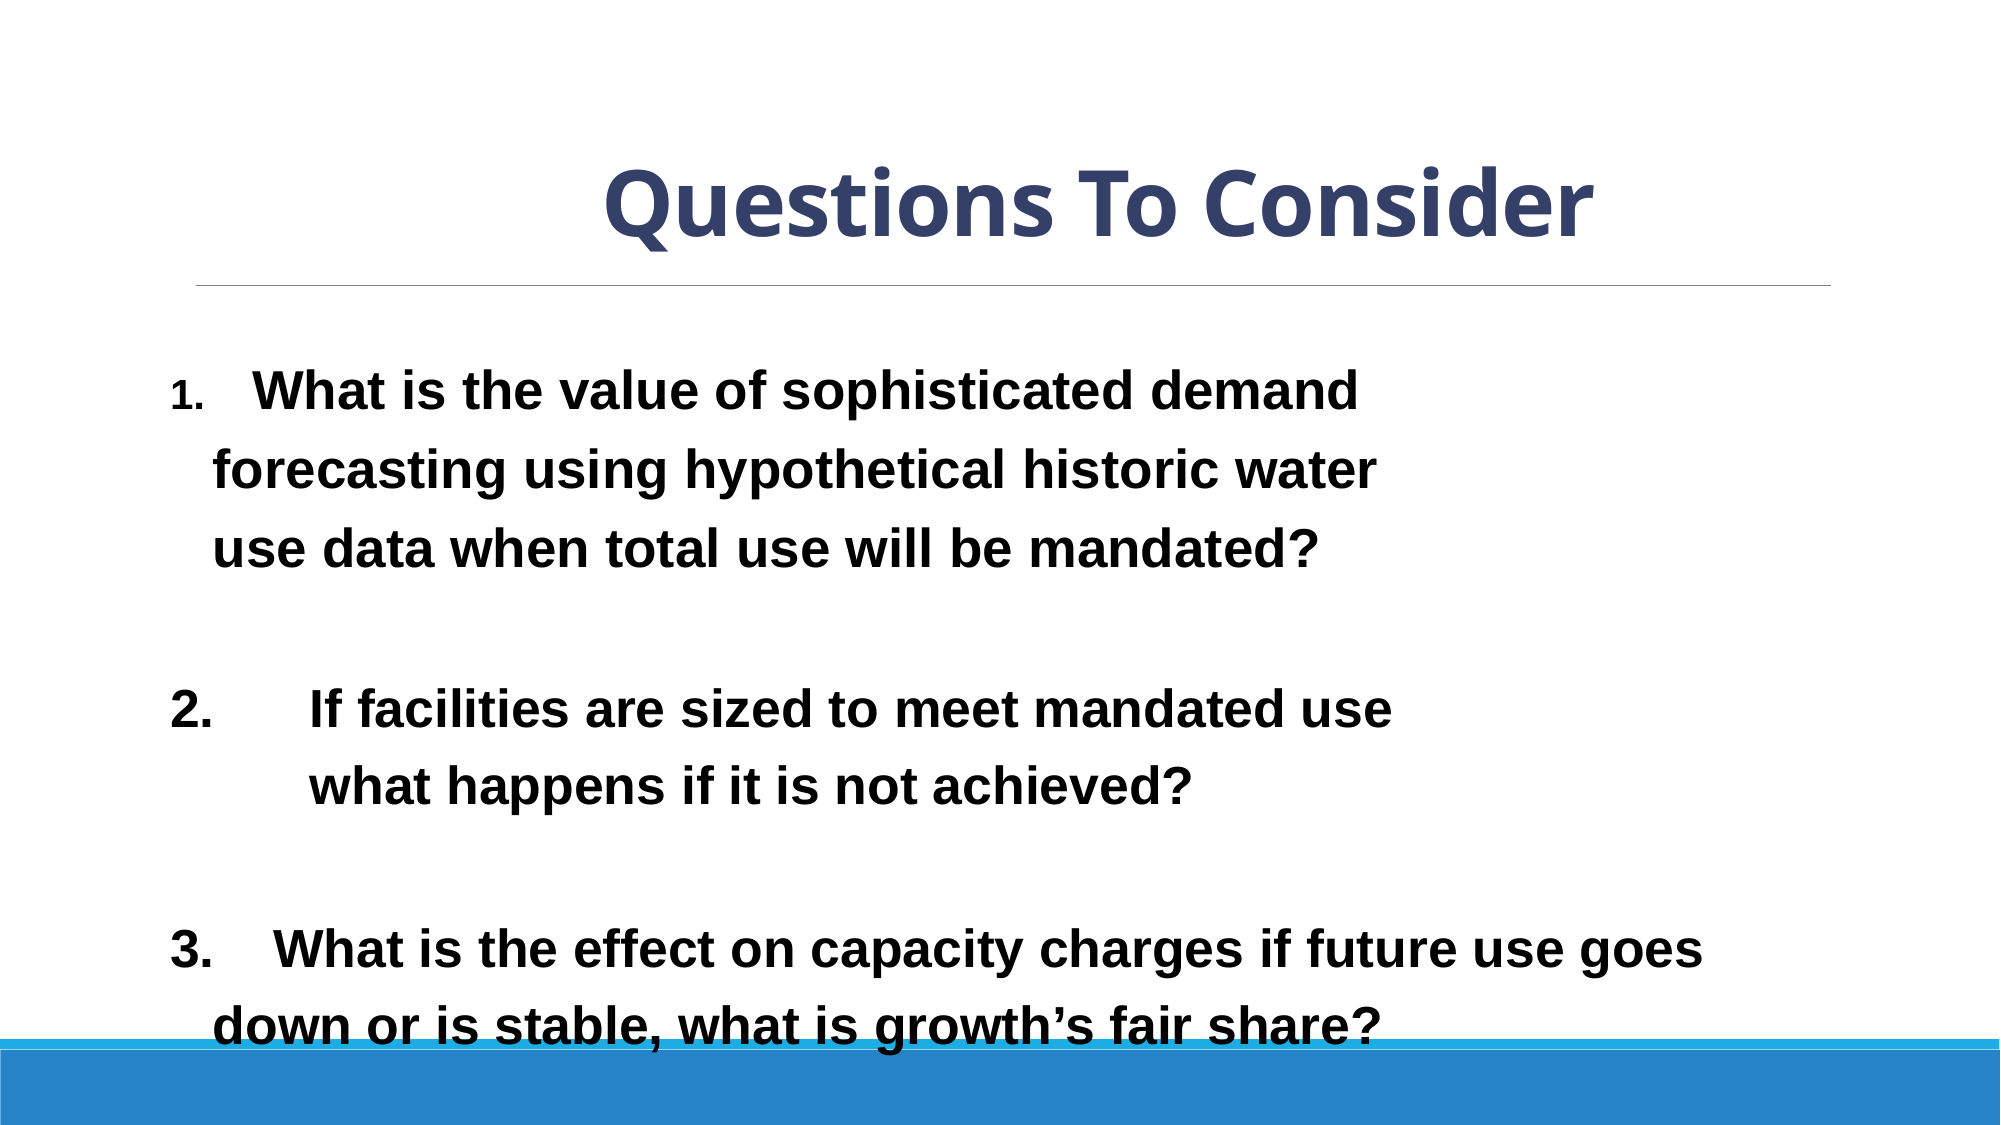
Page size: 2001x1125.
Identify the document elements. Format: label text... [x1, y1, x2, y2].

text_box 1. What is the value of sophisticated demand forecasting using hypothetical historic water use data when total use will be mandated? If facilities are sized to meet mandated use what happens if it is not achieved? 3. What is the effect on capacity charges if future use goes down or is stable, what is growth’s fair share? [170, 249, 1783, 1068]
title Questions To Consider [373, 40, 1918, 263]
